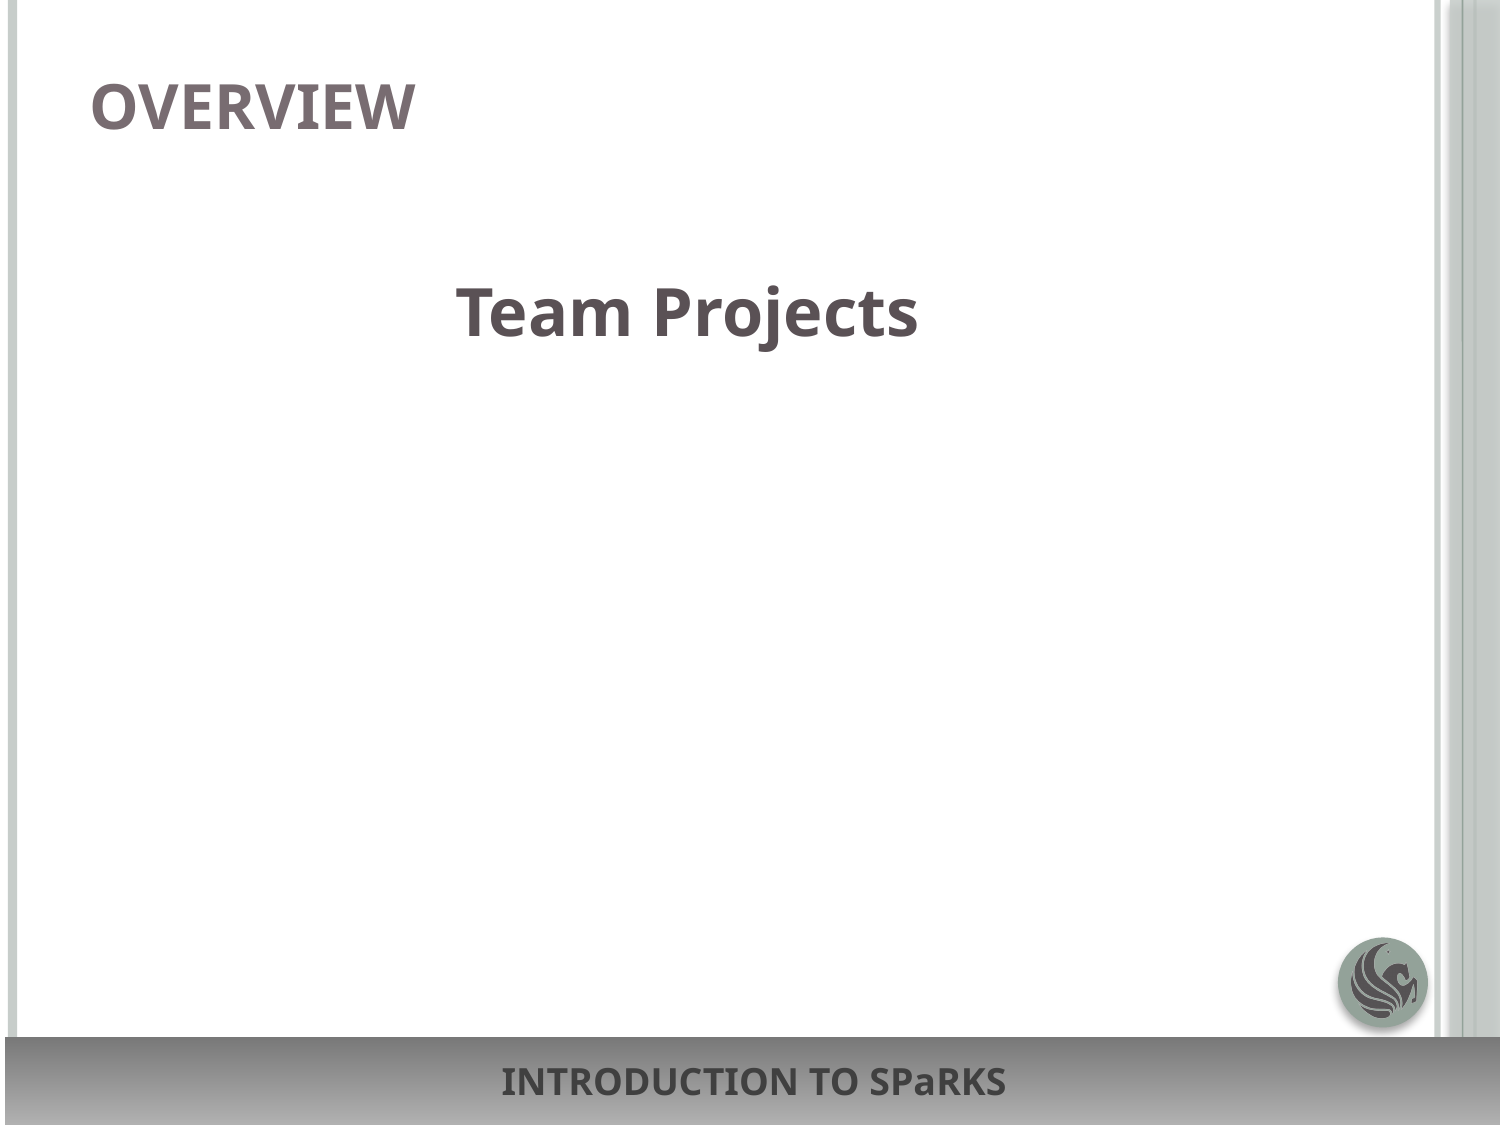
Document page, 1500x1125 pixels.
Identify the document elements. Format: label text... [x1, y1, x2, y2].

picture [1350, 943, 1419, 1020]
title OVERVIEW [75, 45, 1300, 150]
text_box INTRODUCTION TO SPaRKS [23, 1050, 1486, 1110]
list Team Projects [75, 262, 1300, 438]
